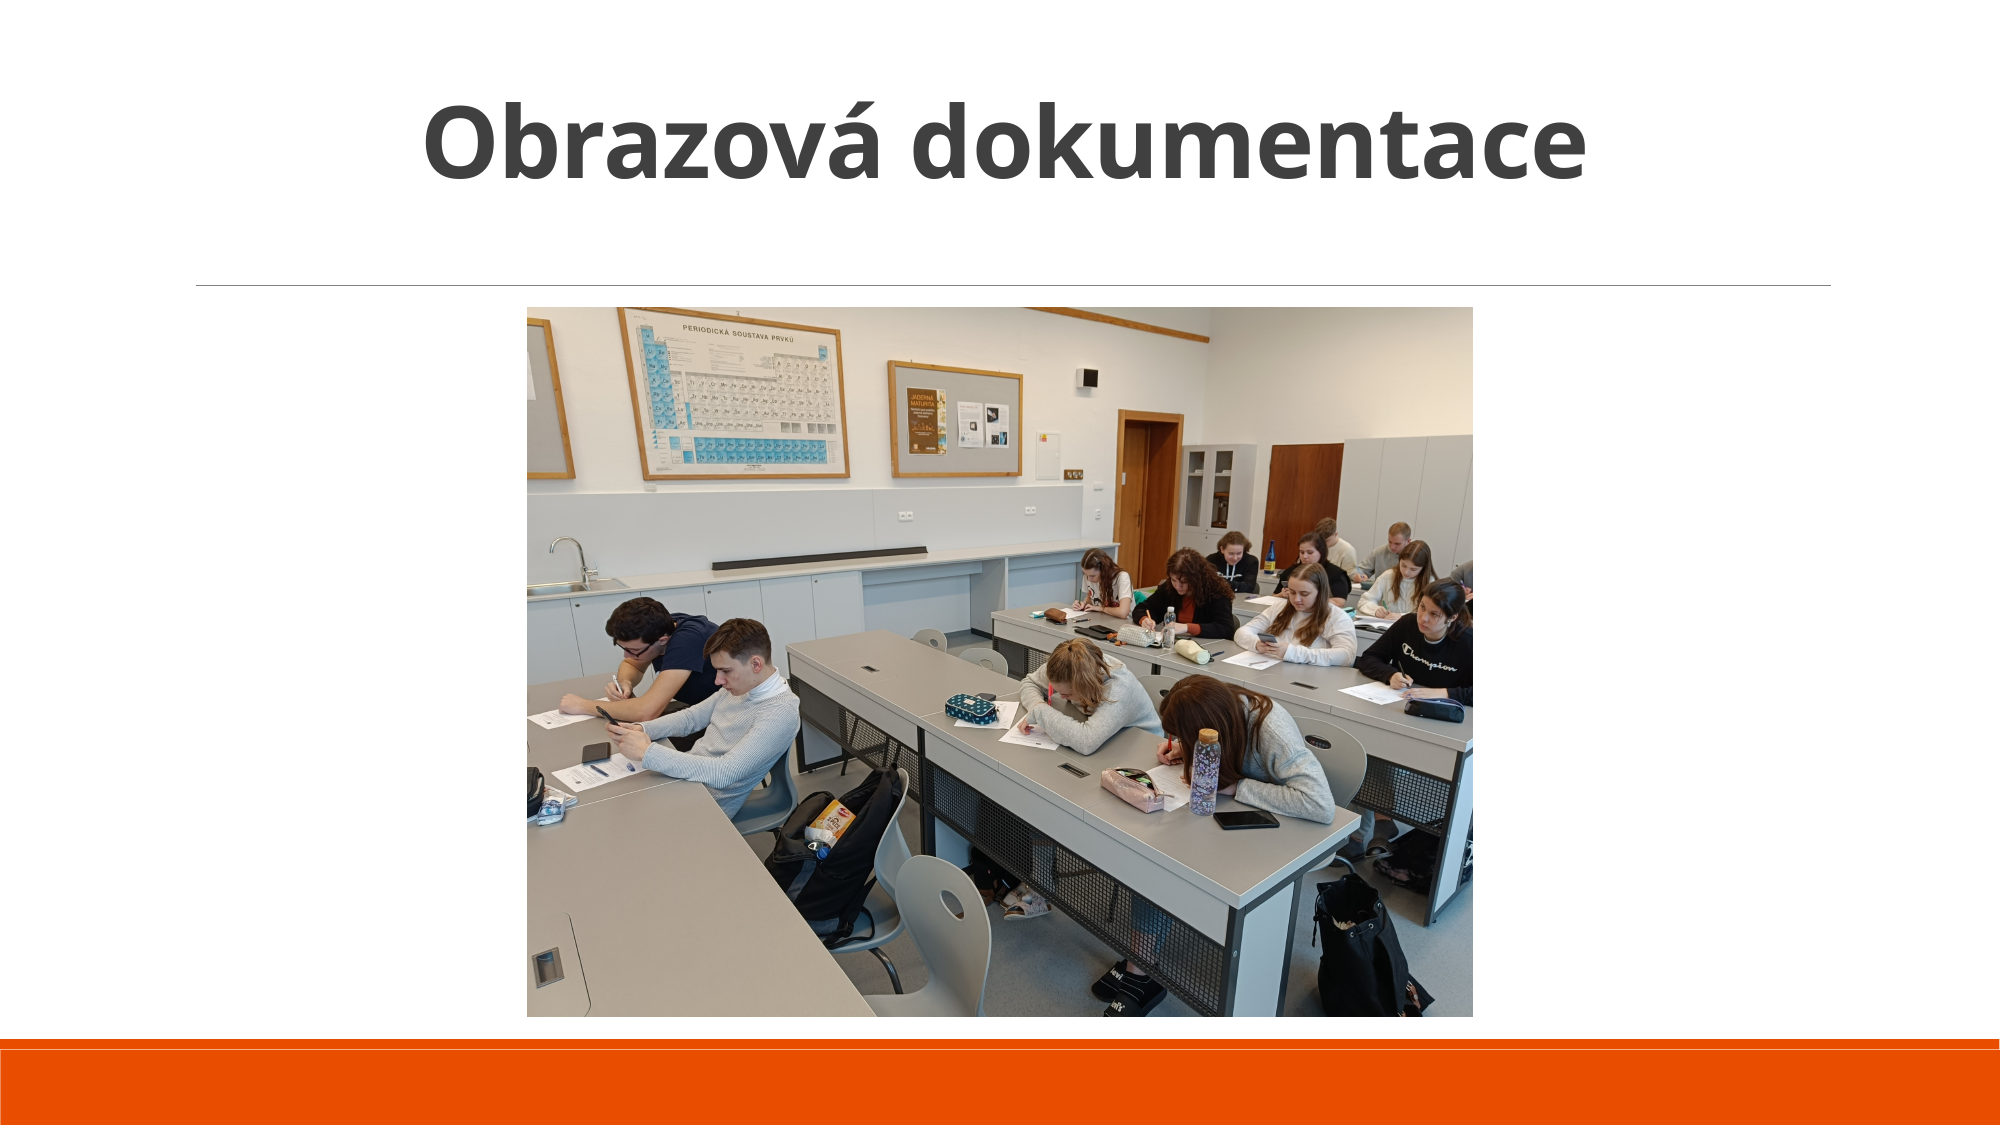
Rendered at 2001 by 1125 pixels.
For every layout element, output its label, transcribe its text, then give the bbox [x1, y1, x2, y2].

picture [526, 307, 1473, 1017]
title Obrazová dokumentace [180, 47, 1830, 207]
